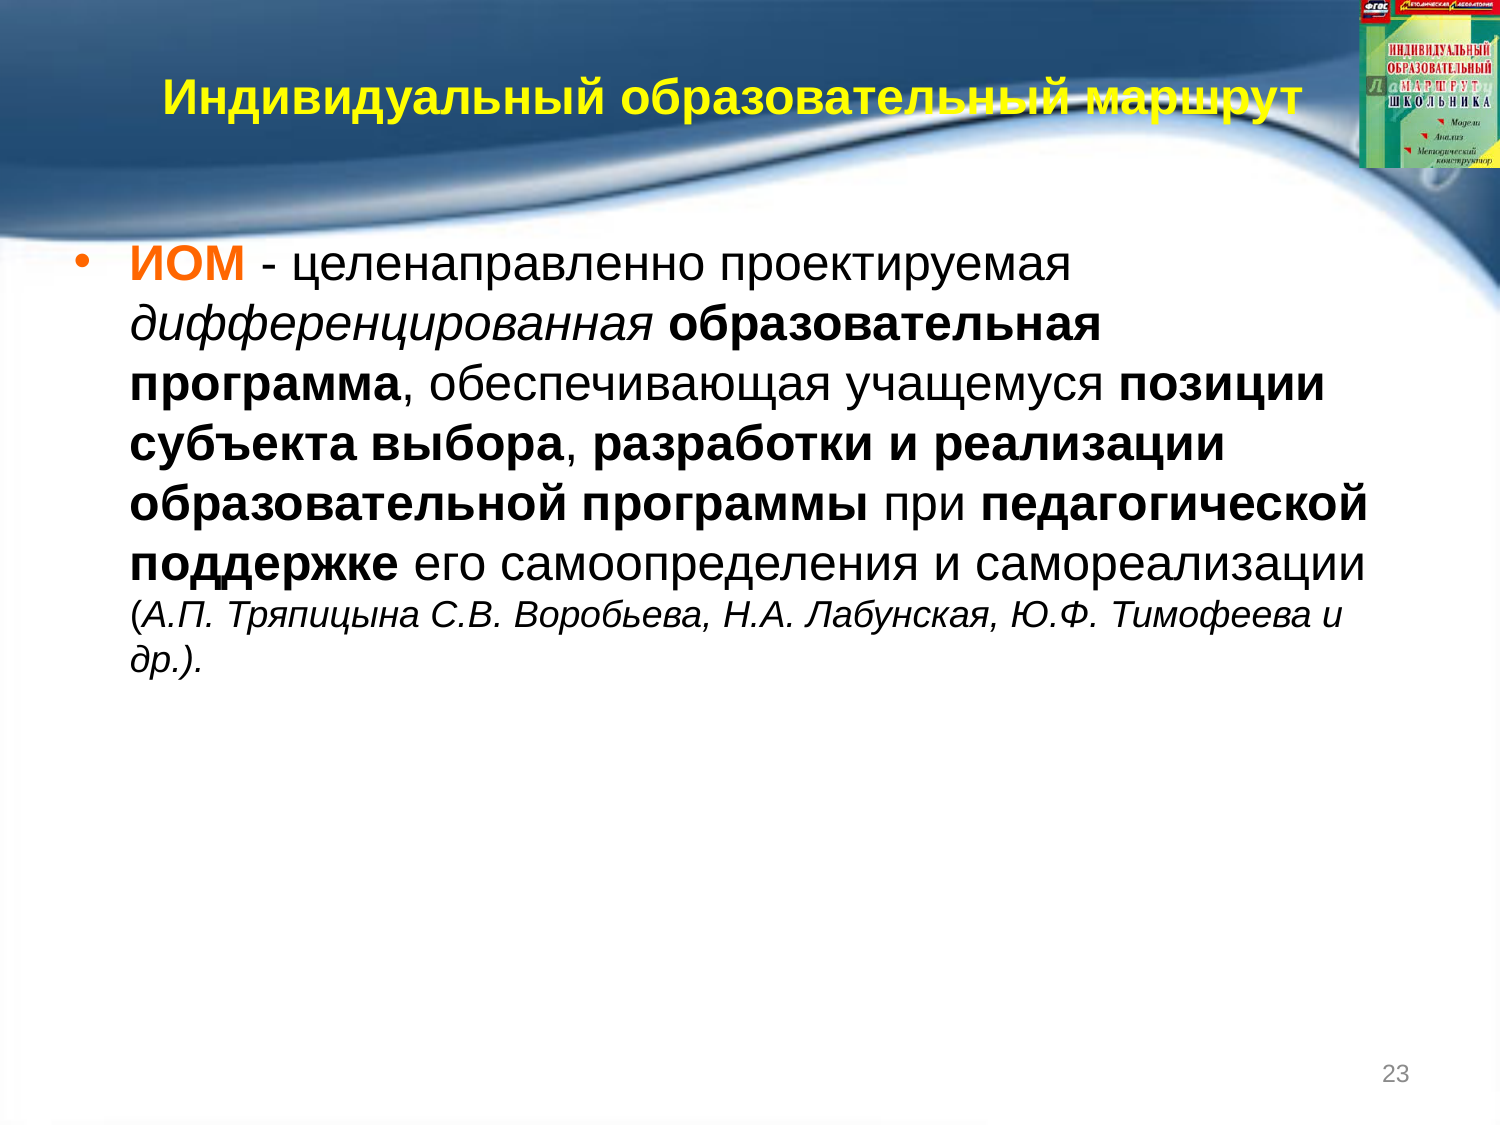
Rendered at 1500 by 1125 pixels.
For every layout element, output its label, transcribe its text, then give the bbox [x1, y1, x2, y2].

title Индивидуальный образовательный маршрут [58, 35, 1354, 155]
list ИОМ - целенаправленно проектируемая дифференцированная образовательная программа, обеспечивающая учащемуся позиции субъекта выбора, разработки и реализации образовательной программы при педагогической поддержке его самоопределения и самореализации (А.П. Тряпицына С.В. Воробьева, Н.А. Лабунская, Ю.Ф. Тимофеева и др.). [58, 222, 1409, 786]
picture [0, 0, 1500, 1125]
slide_number 23 [1074, 1042, 1425, 1103]
